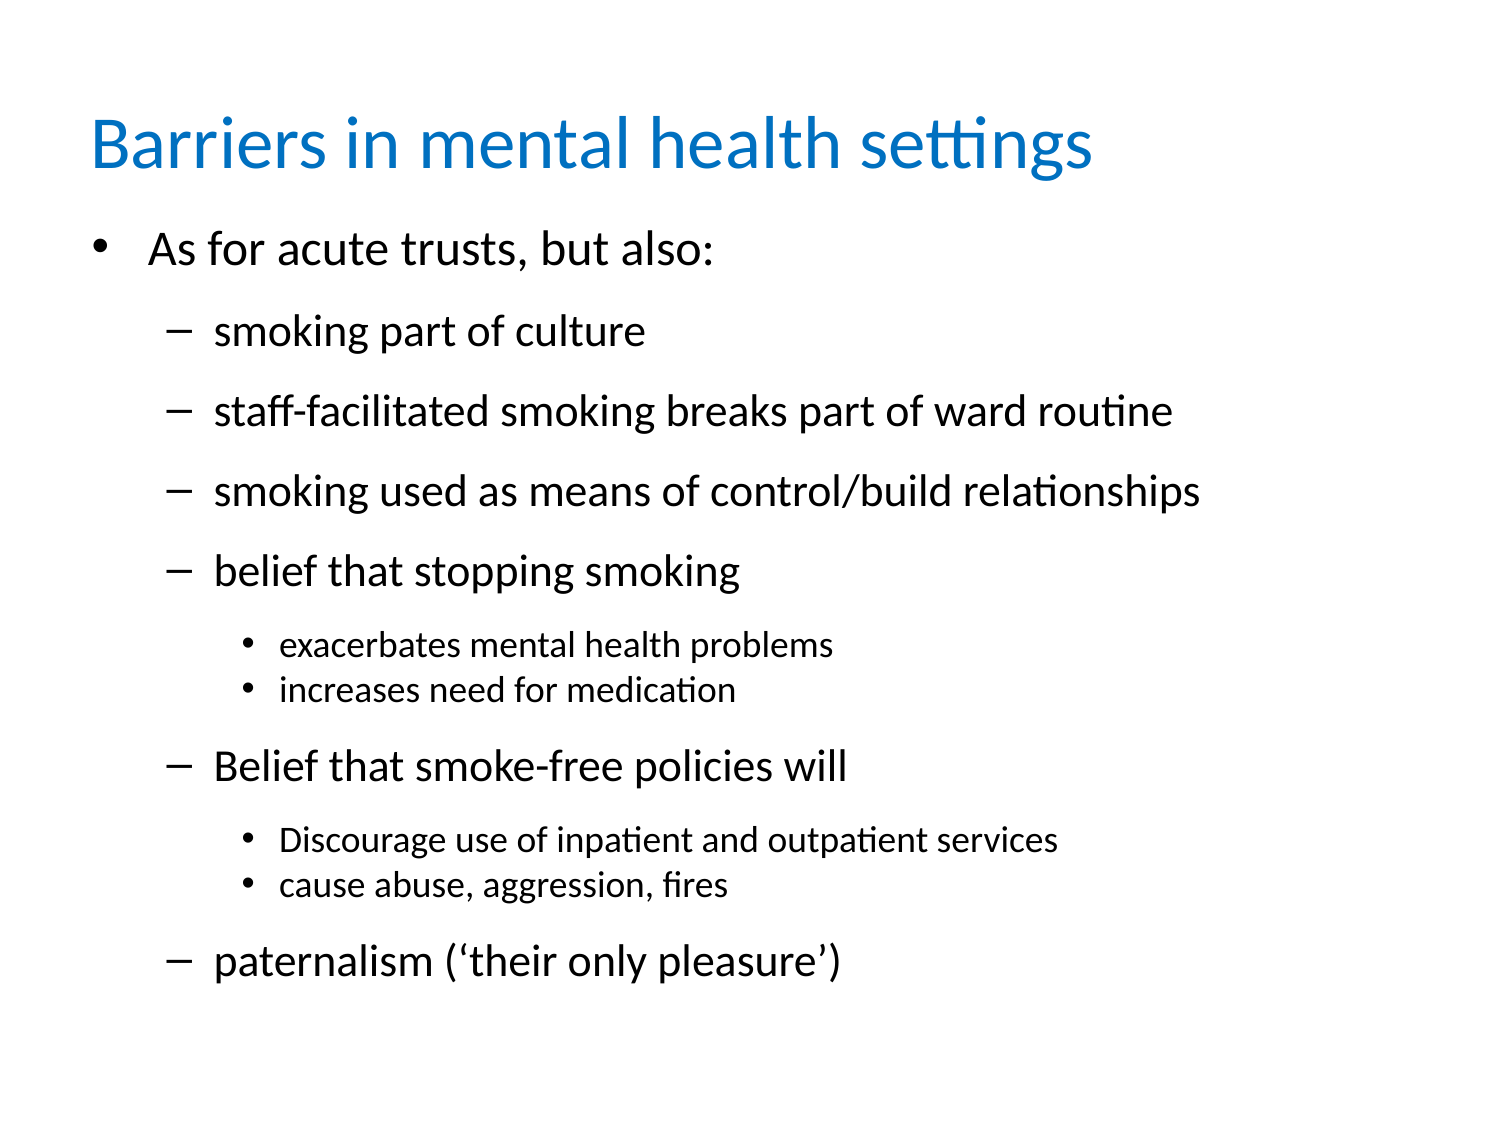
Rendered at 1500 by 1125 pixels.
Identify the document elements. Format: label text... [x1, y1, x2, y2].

list As for acute trusts, but also: smoking part of culture staff-facilitated smoking breaks part of ward routine smoking used as means of control/build relationships belief that stopping smoking exacerbates mental health problems increases need for medication Belief that smoke-free policies will Discourage use of inpatient and outpatient services cause abuse, aggression, fires paternalism (‘their only pleasure’) [76, 207, 1426, 1040]
title Barriers in mental health settings [74, 44, 1426, 233]
